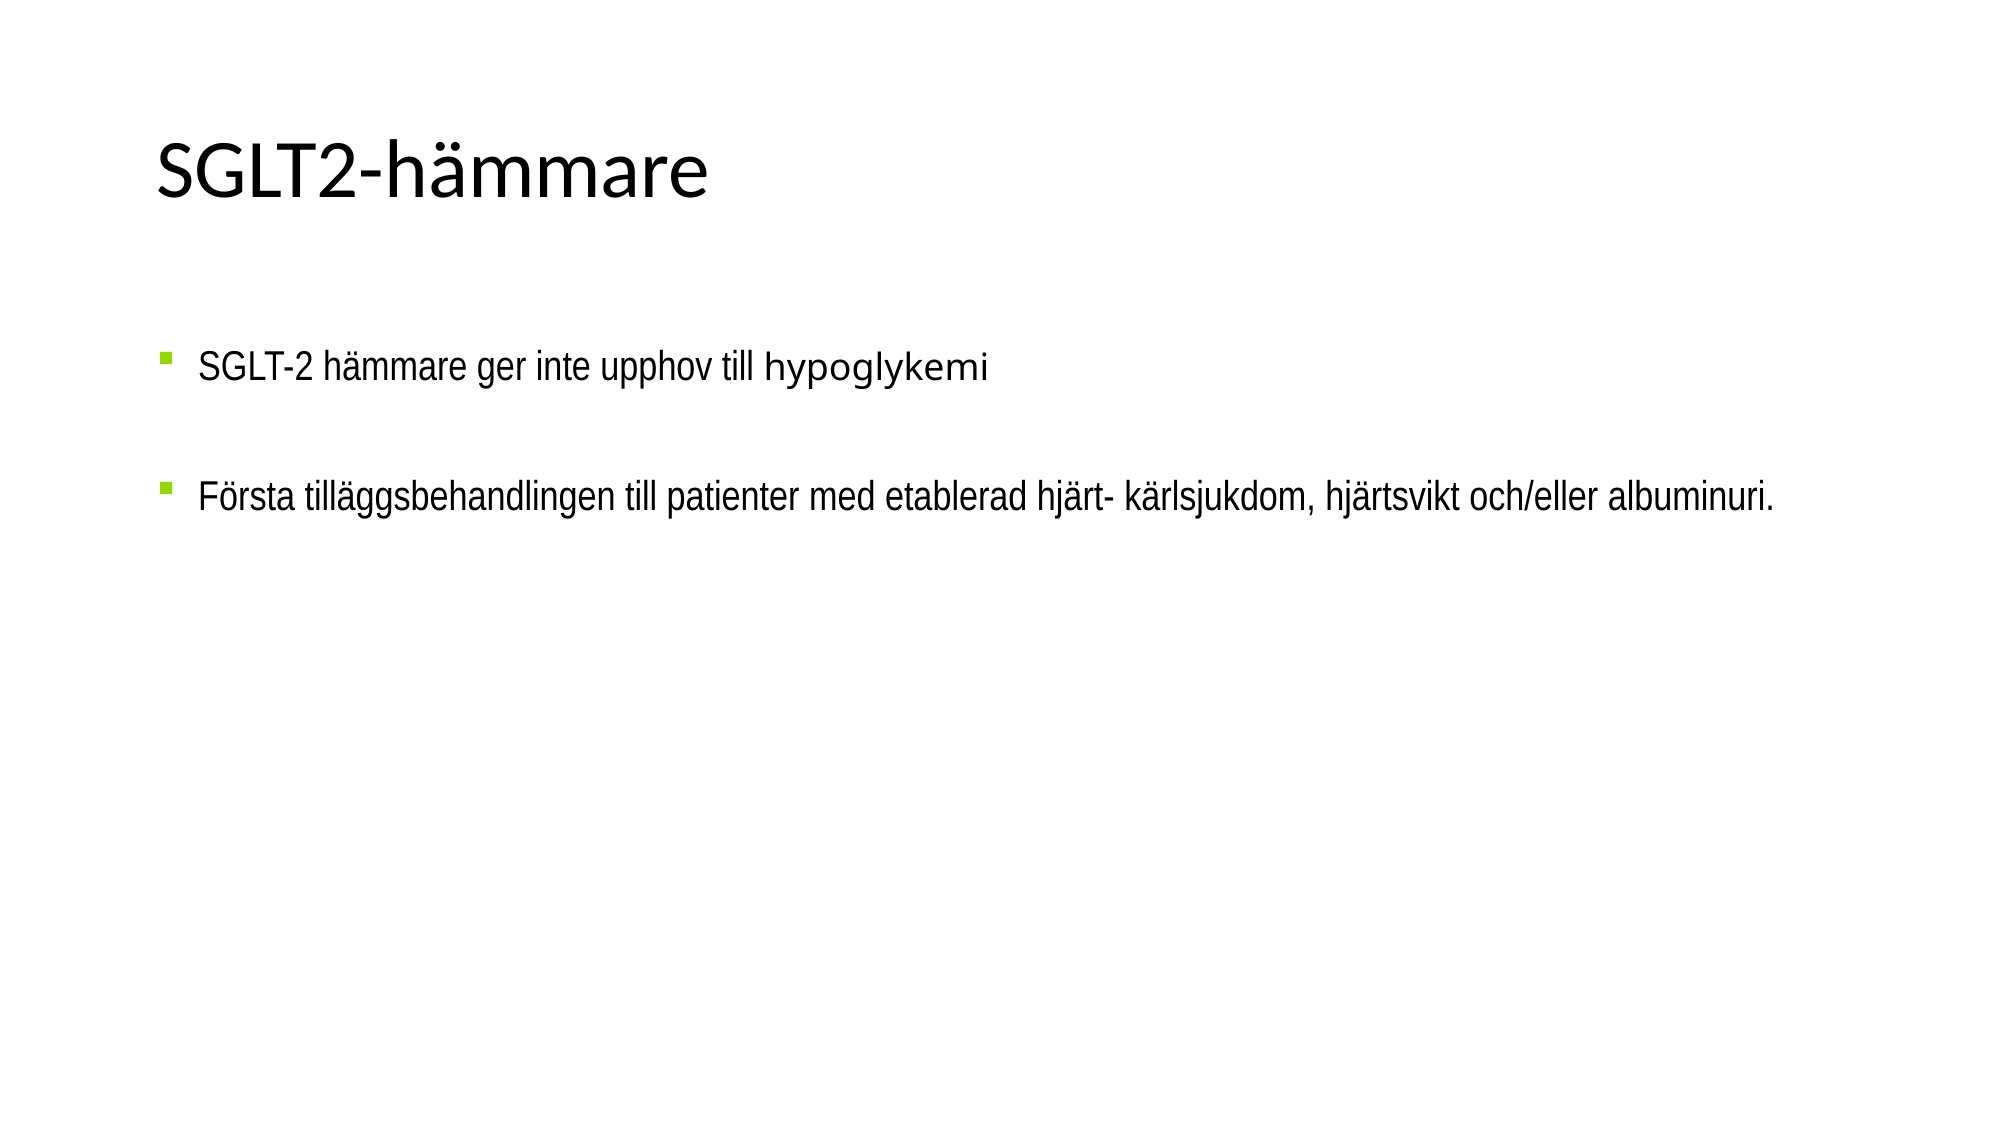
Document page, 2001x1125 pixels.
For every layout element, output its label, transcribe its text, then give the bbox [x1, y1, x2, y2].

list SGLT-2 hämmare ger inte upphov till hypoglykemi Första tilläggsbehandlingen till patienter med etablerad hjärt- kärlsjukdom, hjärtsvikt och/eller albuminuri. [141, 326, 1859, 955]
title SGLT2-hämmare [141, 118, 1859, 225]
